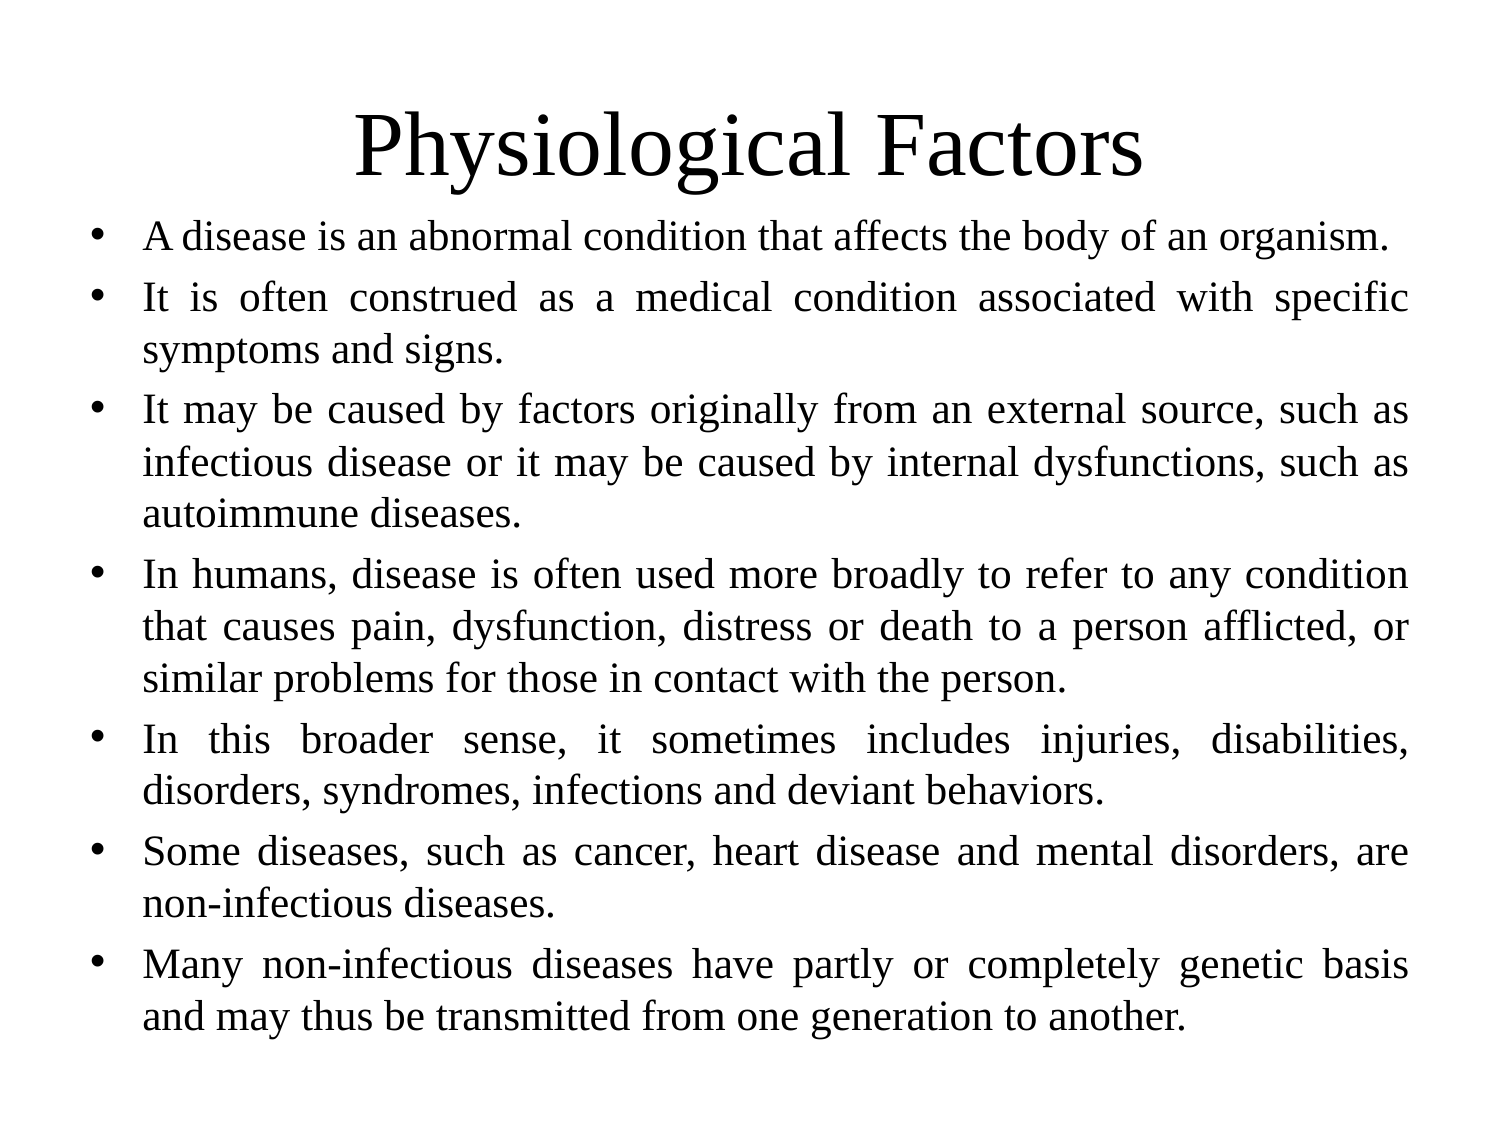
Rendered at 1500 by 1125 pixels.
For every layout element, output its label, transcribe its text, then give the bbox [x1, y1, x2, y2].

title Physiological Factors [75, 45, 1425, 200]
list A disease is an abnormal condition that affects the body of an organism. It is often construed as a medical condition associated with specific symptoms and signs. It may be caused by factors originally from an external source, such as infectious disease or it may be caused by internal dysfunctions, such as autoimmune diseases. In humans, disease is often used more broadly to refer to any condition that causes pain, dysfunction, distress or death to a person afflicted, or similar problems for those in contact with the person. In this broader sense, it sometimes includes injuries, disabilities, disorders, syndromes, infections and deviant behaviors. Some diseases, such as cancer, heart disease and mental disorders, are non-infectious diseases. Many non-infectious diseases have partly or completely genetic basis and may thus be transmitted from one generation to another. [75, 200, 1425, 1075]
